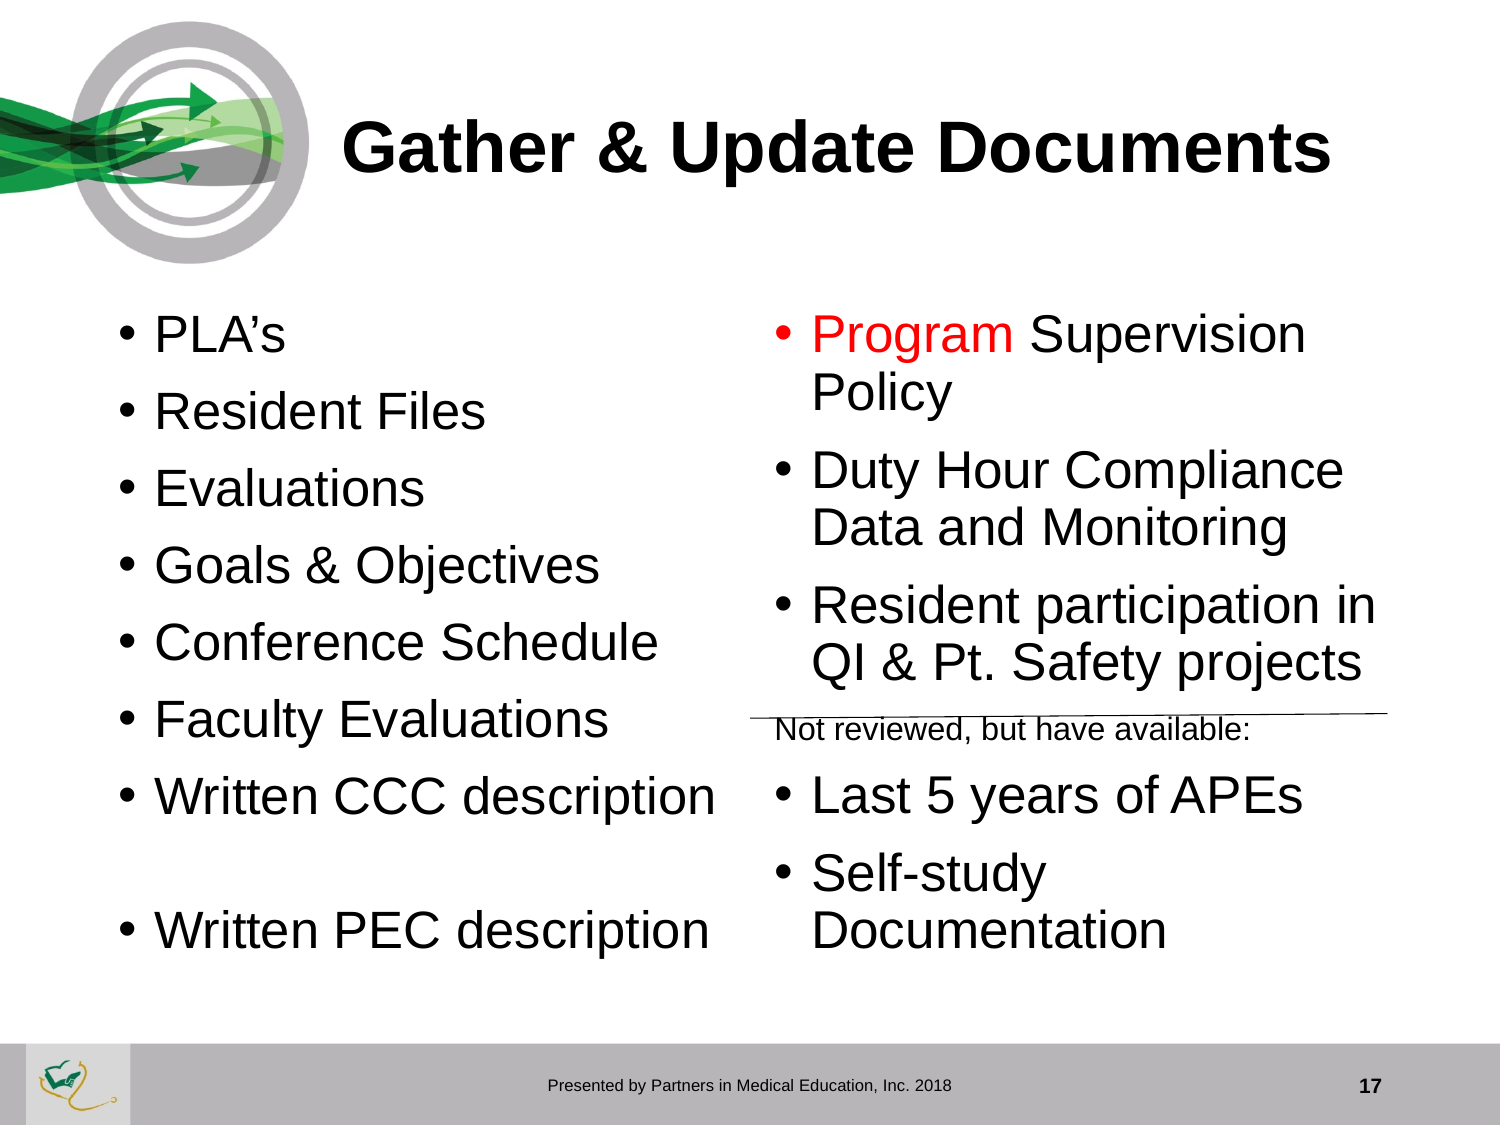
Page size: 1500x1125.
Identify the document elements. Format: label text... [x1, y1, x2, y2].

footer Presented by Partners in Medical Education, Inc. 2018 [496, 1055, 1004, 1116]
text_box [749, 713, 1388, 719]
list PLA’s Resident Files Evaluations Goals & Objectives Conference Schedule Faculty Evaluations Written CCC description Written PEC description [103, 299, 741, 1014]
title Gather & Update Documents [326, 40, 1397, 258]
list Program Supervision Policy Duty Hour Compliance Data and Monitoring Resident participation in QI & Pt. Safety projects Not reviewed, but have available: Last 5 years of APEs Self-study Documentation [759, 299, 1397, 1014]
picture [0, 0, 1500, 1125]
slide_number 17 [1059, 1055, 1397, 1116]
